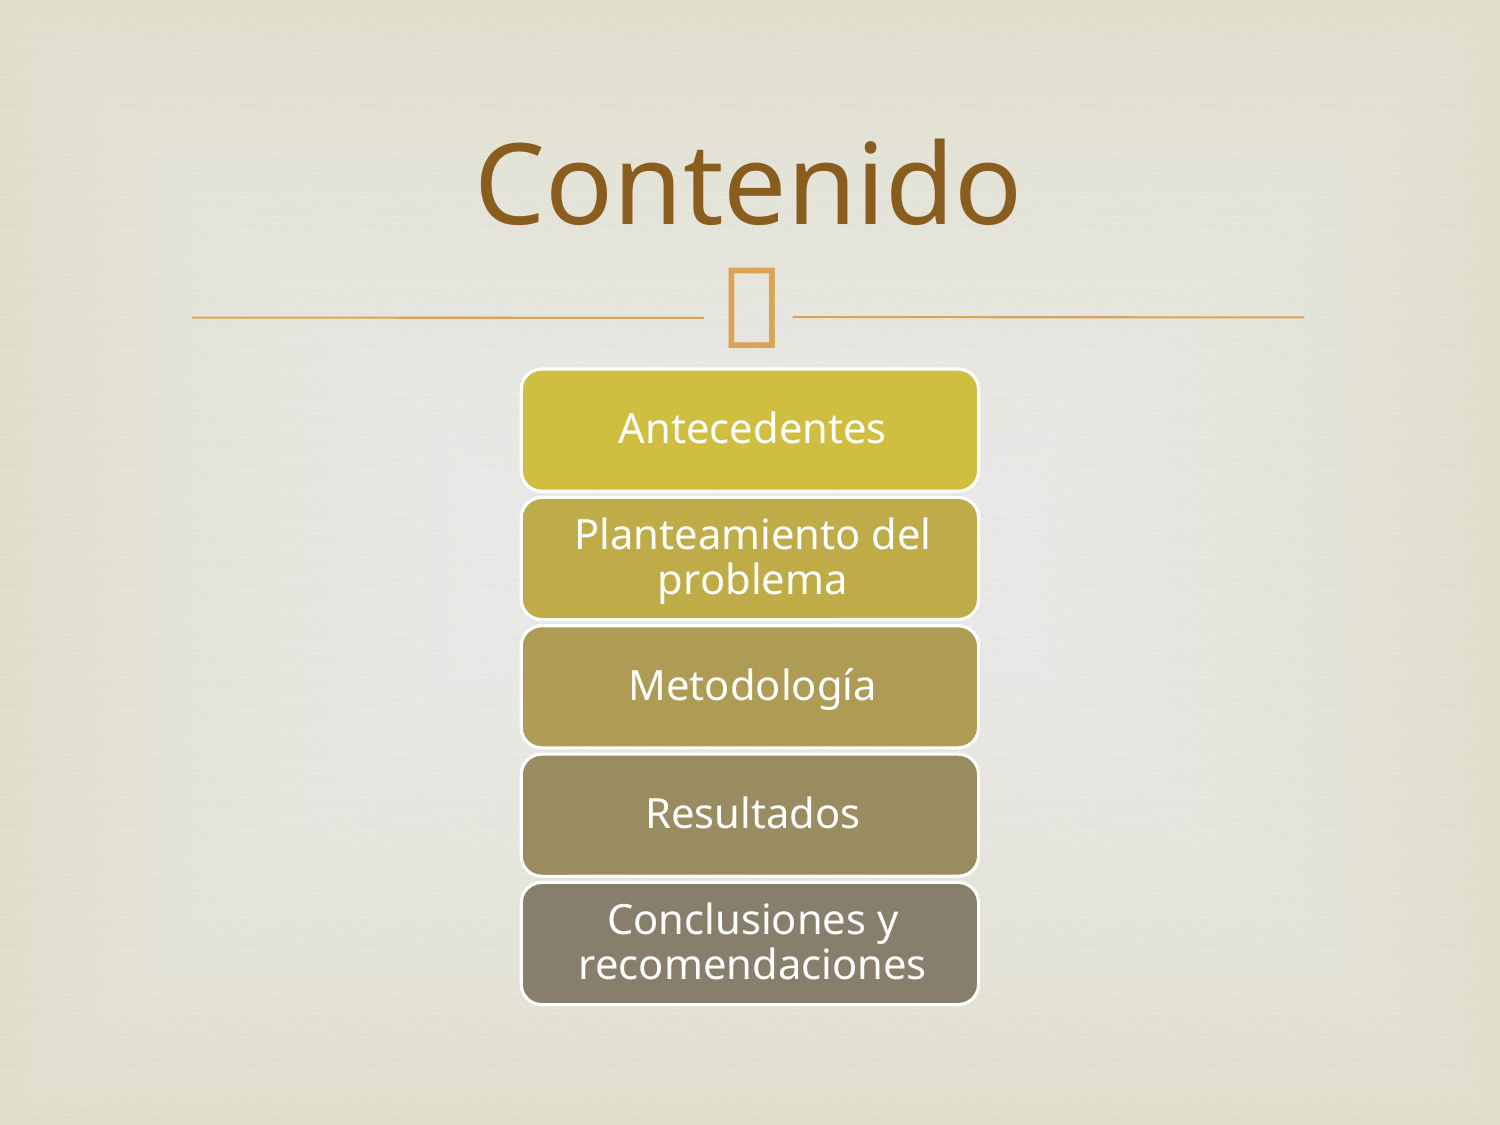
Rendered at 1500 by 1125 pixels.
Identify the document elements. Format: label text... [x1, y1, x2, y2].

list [114, 368, 1386, 1006]
title Contenido [112, 93, 1386, 267]
